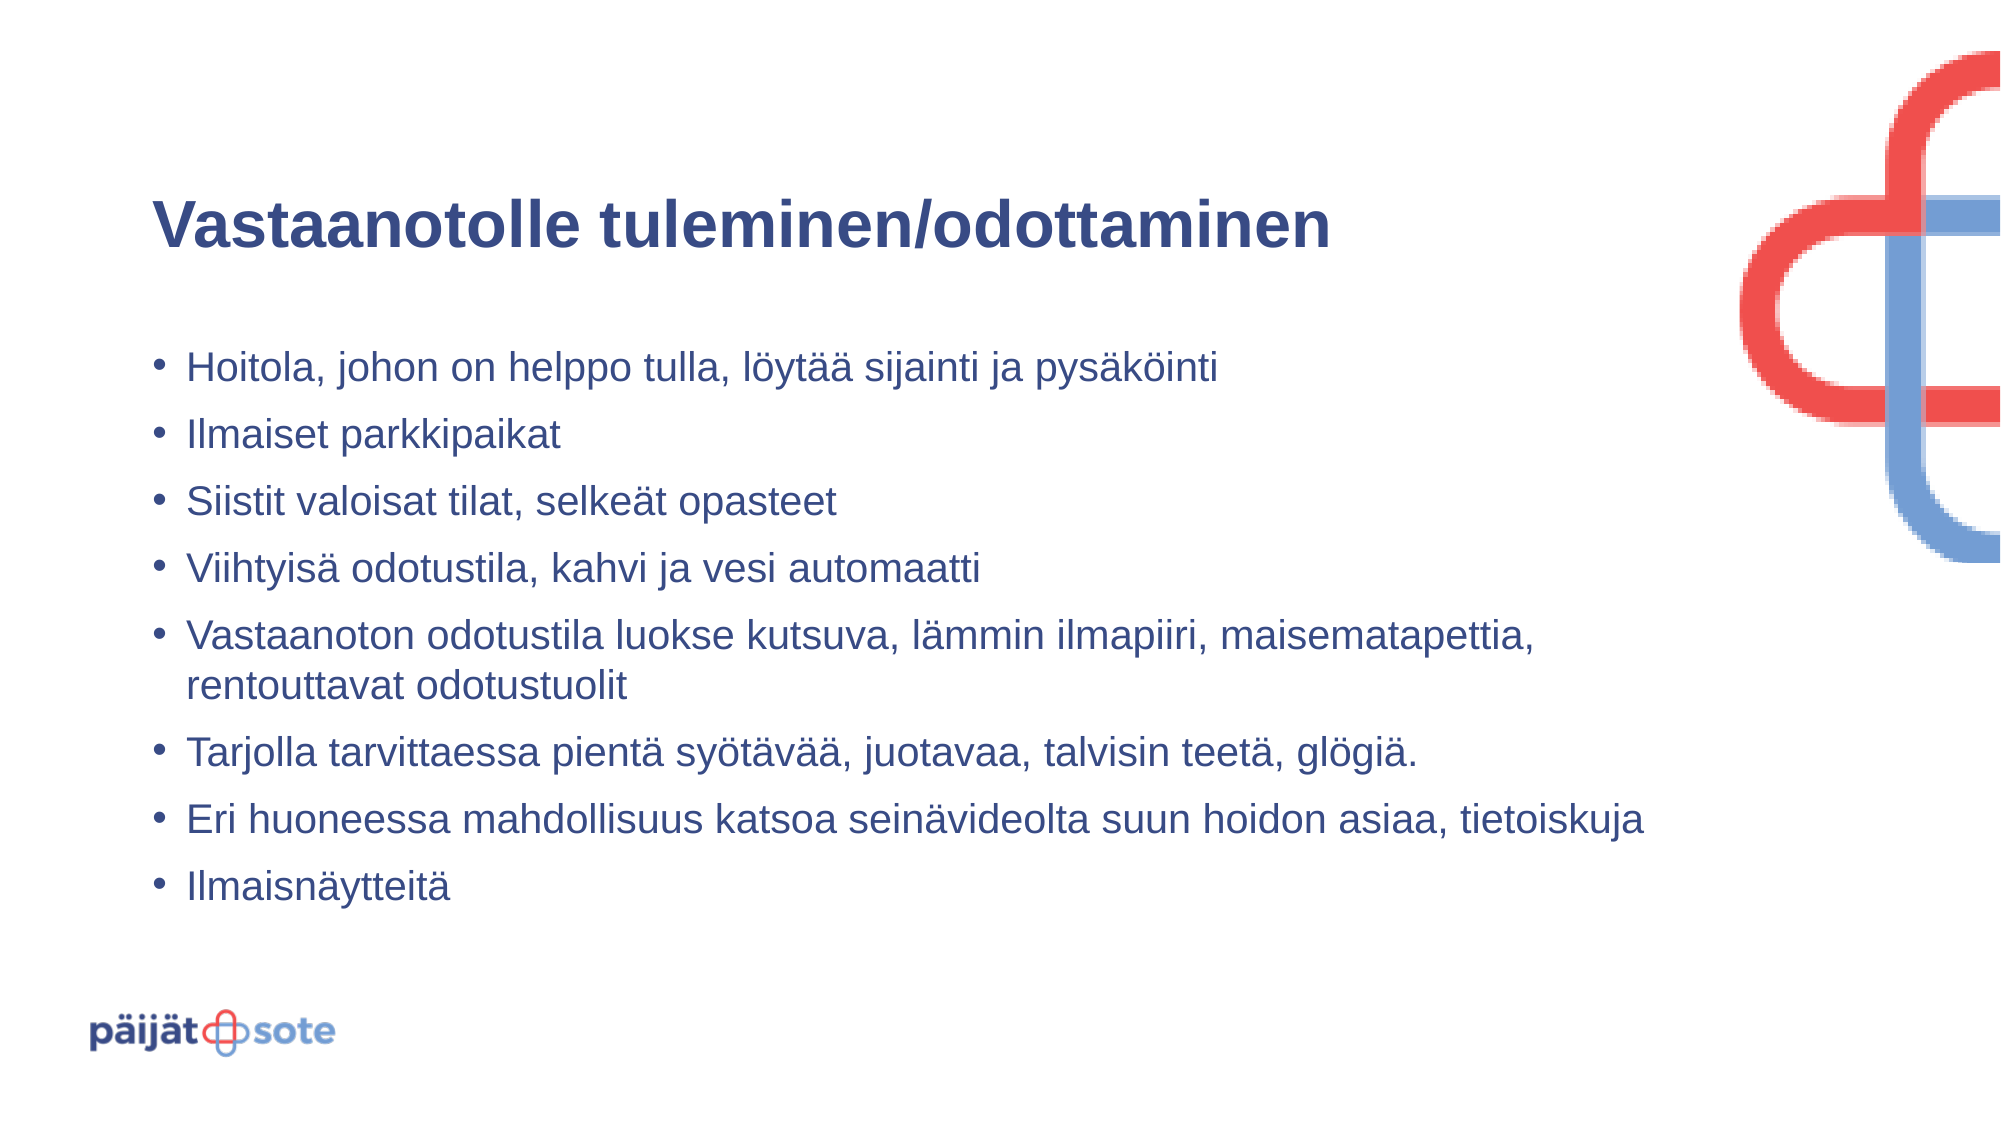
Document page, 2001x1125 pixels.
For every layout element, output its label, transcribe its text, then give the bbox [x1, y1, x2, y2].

title Vastaanotolle tuleminen/odottaminen [137, 173, 1667, 297]
list Hoitola, johon on helppo tulla, löytää sijainti ja pysäköinti Ilmaiset parkkipaikat Siistit valoisat tilat, selkeät opasteet Viihtyisä odotustila, kahvi ja vesi automaatti Vastaanoton odotustila luokse kutsuva, lämmin ilmapiiri, maisematapettia, rentouttavat odotustuolit Tarjolla tarvittaessa pientä syötävää, juotavaa, talvisin teetä, glögiä. Eri huoneessa mahdollisuus katsoa seinävideolta suun hoidon asiaa, tietoiskuja Ilmaisnäytteitä [137, 332, 1667, 952]
picture [58, 985, 361, 1075]
